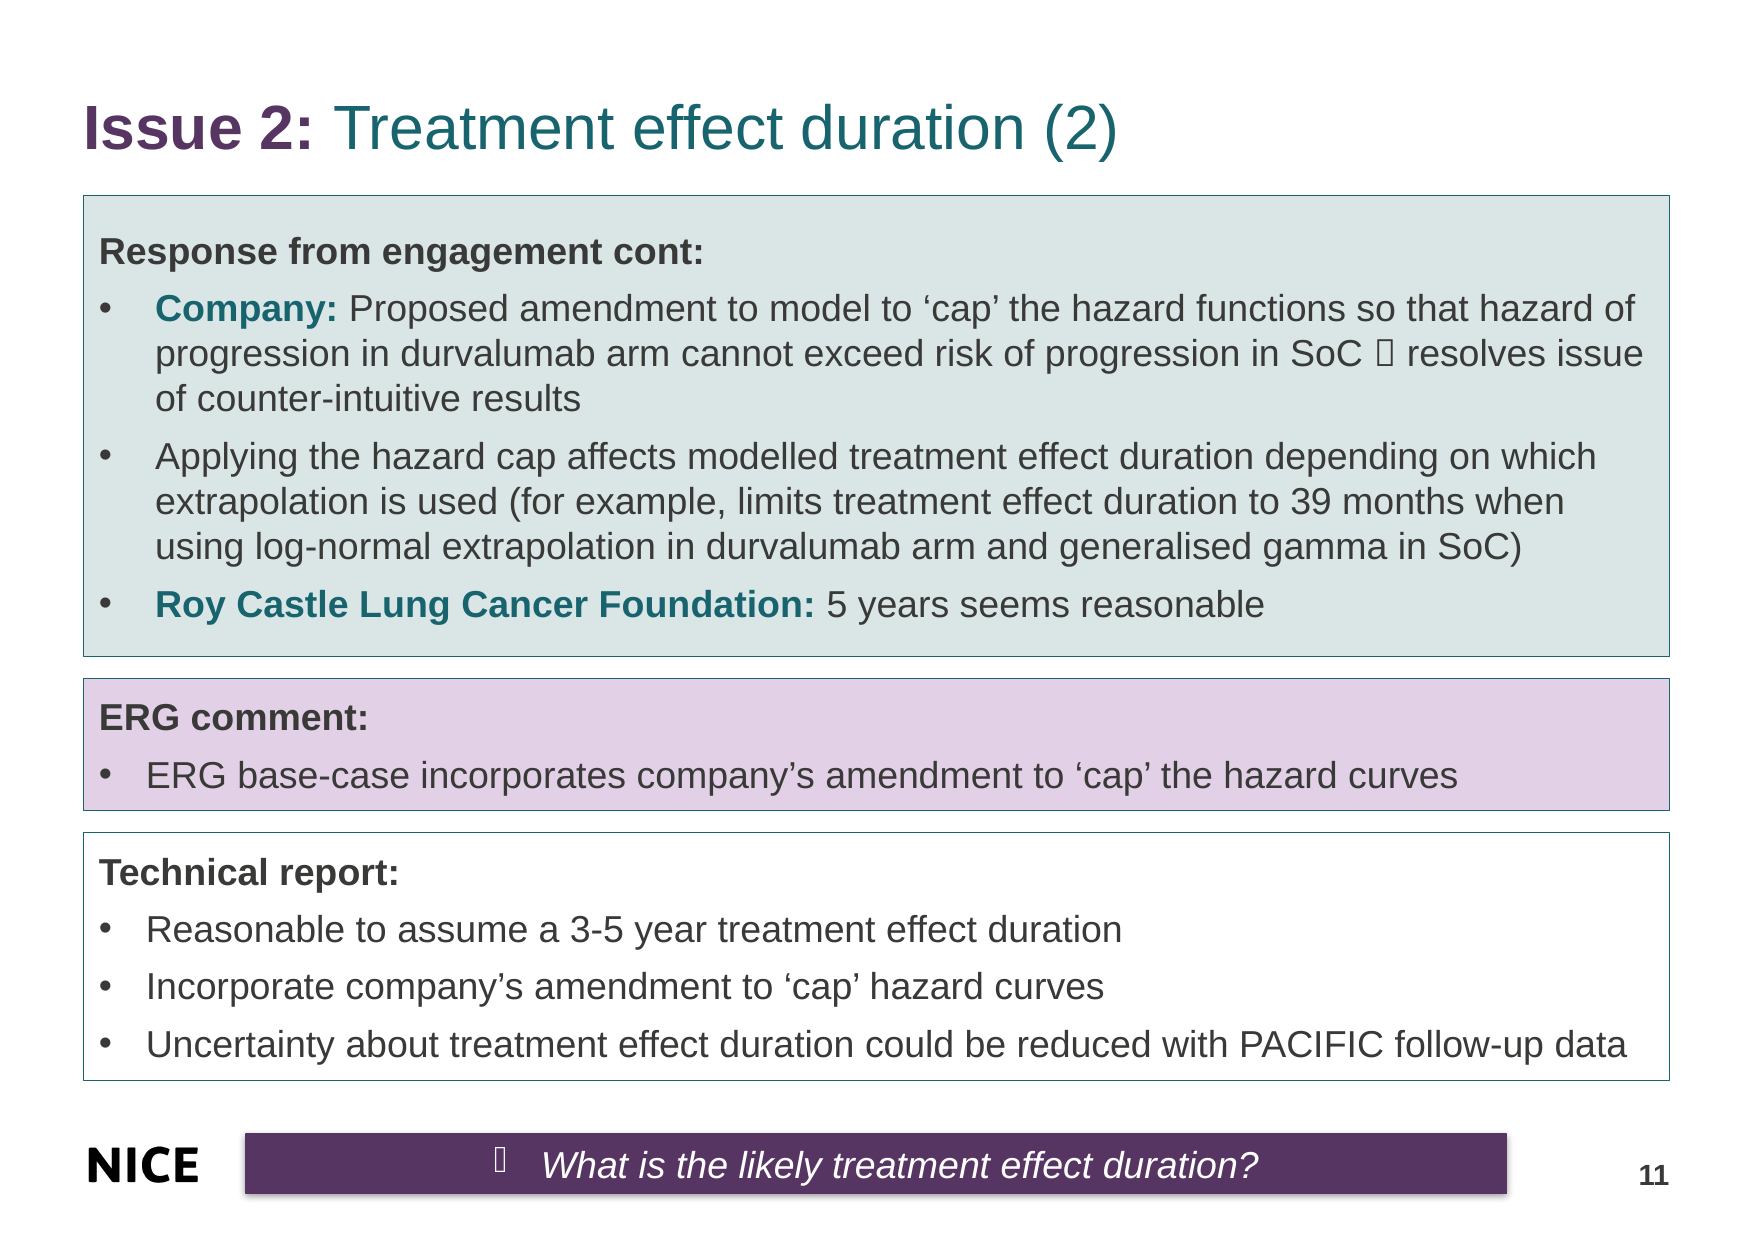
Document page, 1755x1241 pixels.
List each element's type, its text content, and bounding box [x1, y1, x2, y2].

title Issue 2: Treatment effect duration (2) [83, 74, 1689, 200]
picture [88, 1146, 198, 1183]
text_box Response from engagement cont: Company: Proposed amendment to model to ‘cap’ the hazard functions so that hazard of progression in durvalumab arm cannot exceed risk of progression in SoC  resolves issue of counter-intuitive results Applying the hazard cap affects modelled treatment effect duration depending on which extrapolation is used (for example, limits treatment effect duration to 39 months when using log-normal extrapolation in durvalumab arm and generalised gamma in SoC) Roy Castle Lung Cancer Foundation: 5 years seems reasonable [81, 193, 1672, 658]
text_box Technical report: Reasonable to assume a 3-5 year treatment effect duration Incorporate company’s amendment to ‘cap’ hazard curves Uncertainty about treatment effect duration could be reduced with PACIFIC follow-up data. [81, 830, 1672, 1082]
slide_number 11 [1587, 1136, 1670, 1192]
text_box What is the likely treatment effect duration? [245, 1133, 1507, 1194]
text_box ERG comment: ERG base-case incorporates company’s amendment to ‘cap’ the hazard curves [81, 677, 1672, 812]
